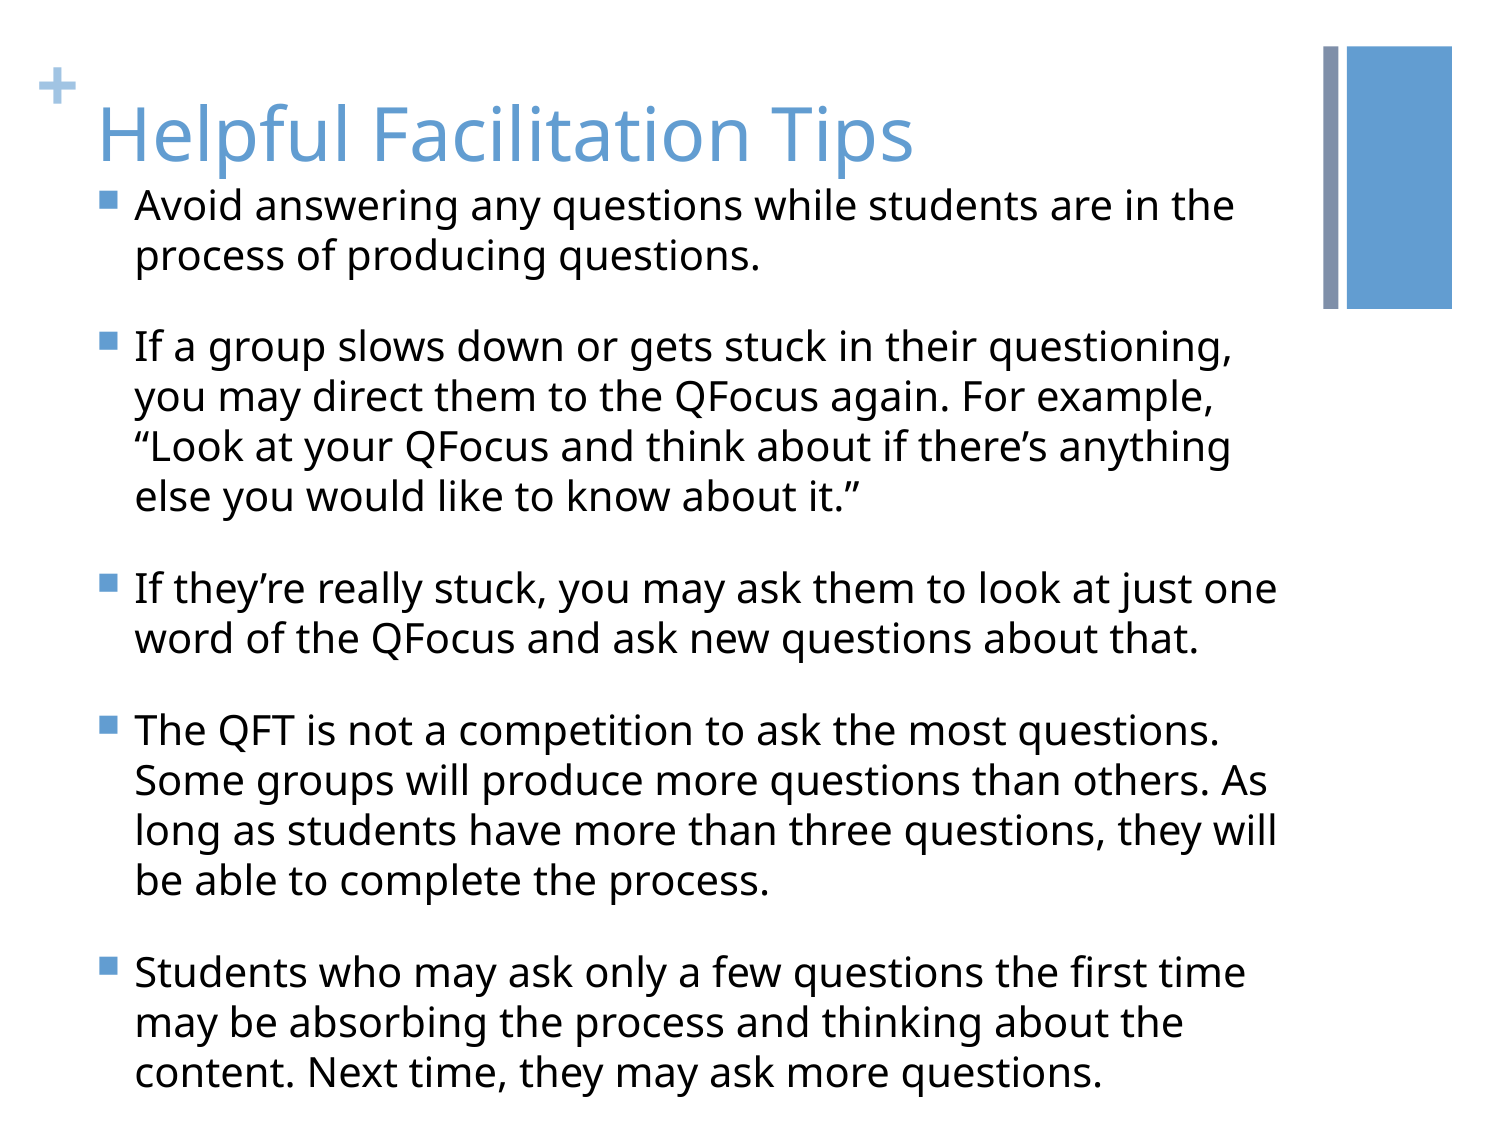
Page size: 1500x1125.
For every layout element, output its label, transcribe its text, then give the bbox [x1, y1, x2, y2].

title Helpful Facilitation Tips [81, 79, 1322, 170]
list Avoid answering any questions while students are in the process of producing questions. If a group slows down or gets stuck in their questioning, you may direct them to the QFocus again. For example, “Look at your QFocus and think about if there’s anything else you would like to know about it.” If they’re really stuck, you may ask them to look at just one word of the QFocus and ask new questions about that. The QFT is not a competition to ask the most questions. Some groups will produce more questions than others. As long as students have more than three questions, they will be able to complete the process. Students who may ask only a few questions the first time may be absorbing the process and thinking about the content. Next time, they may ask more questions. [81, 170, 1322, 966]
